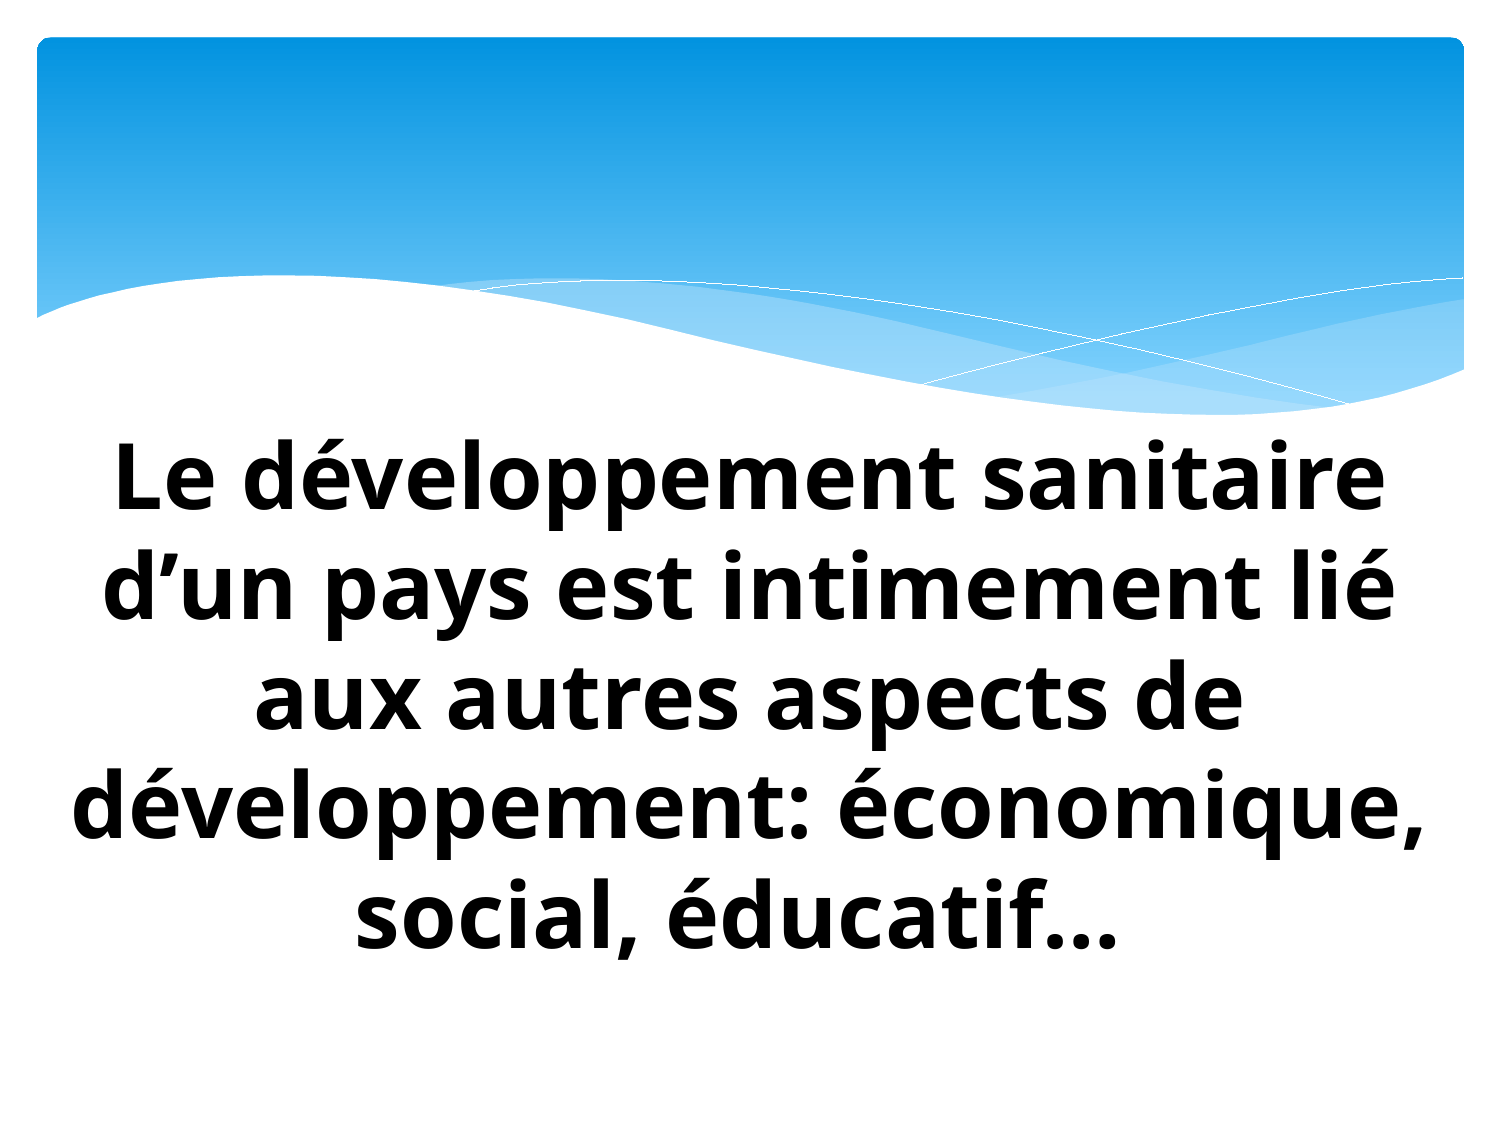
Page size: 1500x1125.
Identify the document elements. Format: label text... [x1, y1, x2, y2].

title Le développement sanitaire d’un pays est intimement lié aux autres aspects de développement: économique, social, éducatif… [41, 290, 1459, 1094]
